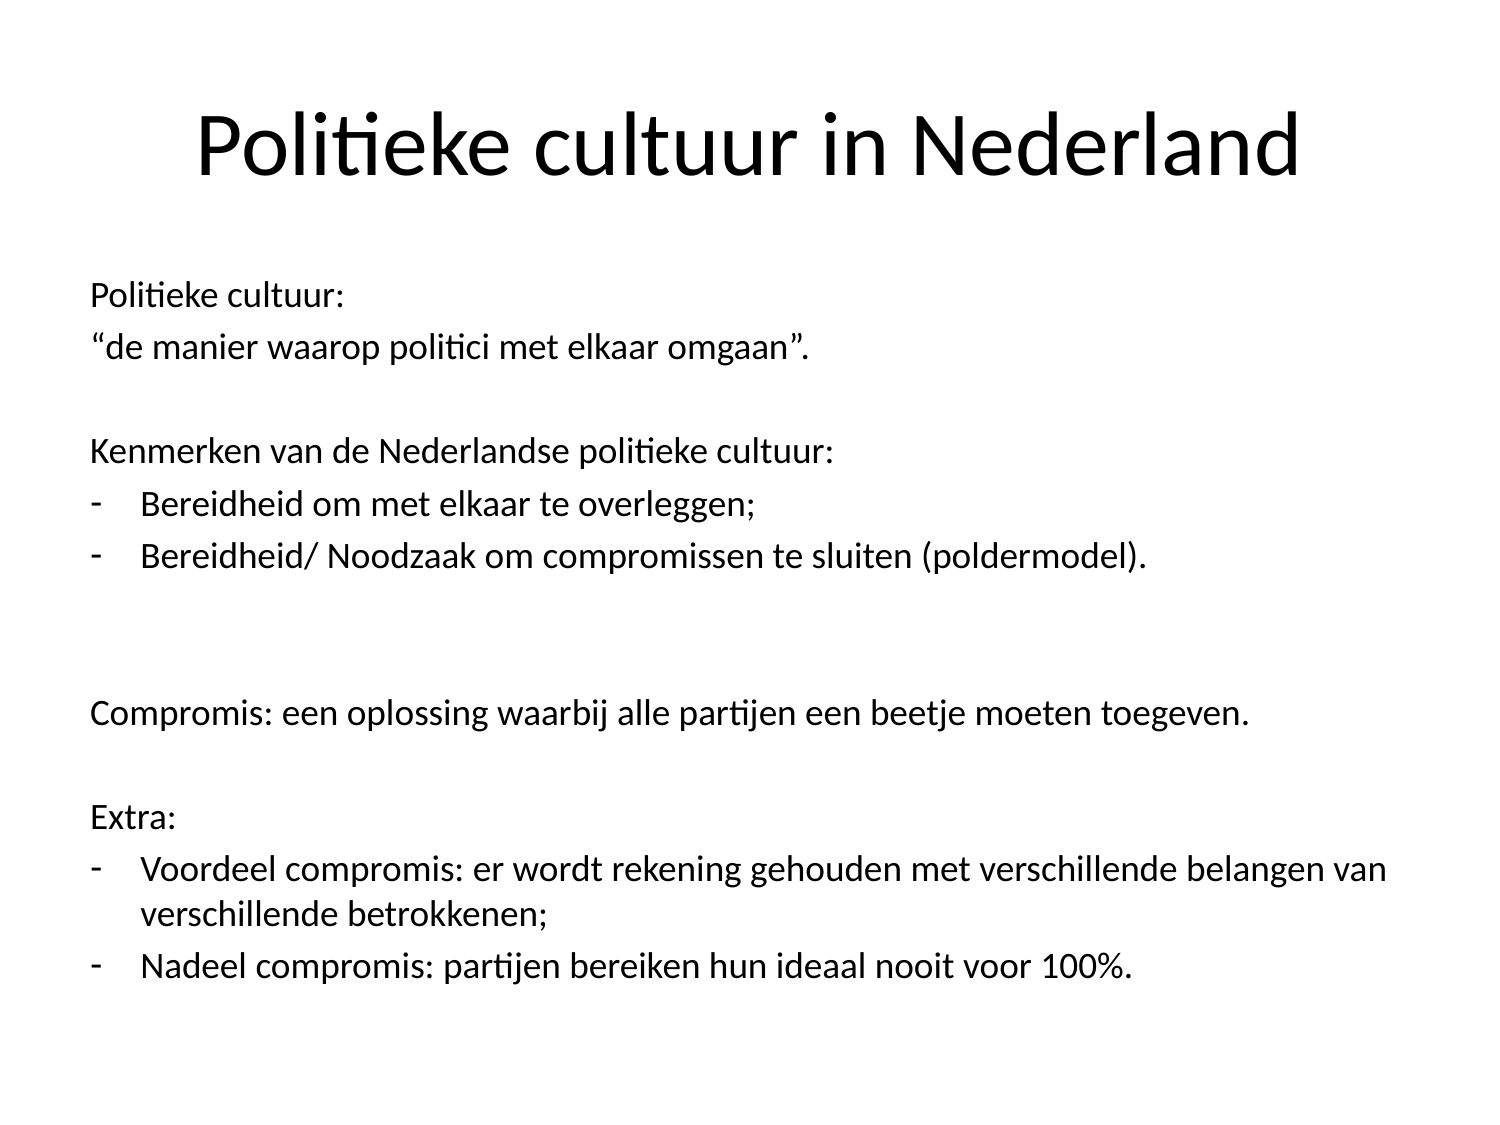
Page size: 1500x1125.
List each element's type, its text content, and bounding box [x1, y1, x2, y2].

title Politieke cultuur in Nederland [75, 45, 1425, 233]
list Politieke cultuur: “de manier waarop politici met elkaar omgaan”. Kenmerken van de Nederlandse politieke cultuur: Bereidheid om met elkaar te overleggen; Bereidheid/ Noodzaak om compromissen te sluiten (poldermodel). Compromis: een oplossing waarbij alle partijen een beetje moeten toegeven. Extra: Voordeel compromis: er wordt rekening gehouden met verschillende belangen van verschillende betrokkenen; Nadeel compromis: partijen bereiken hun ideaal nooit voor 100%. [75, 262, 1425, 1005]
